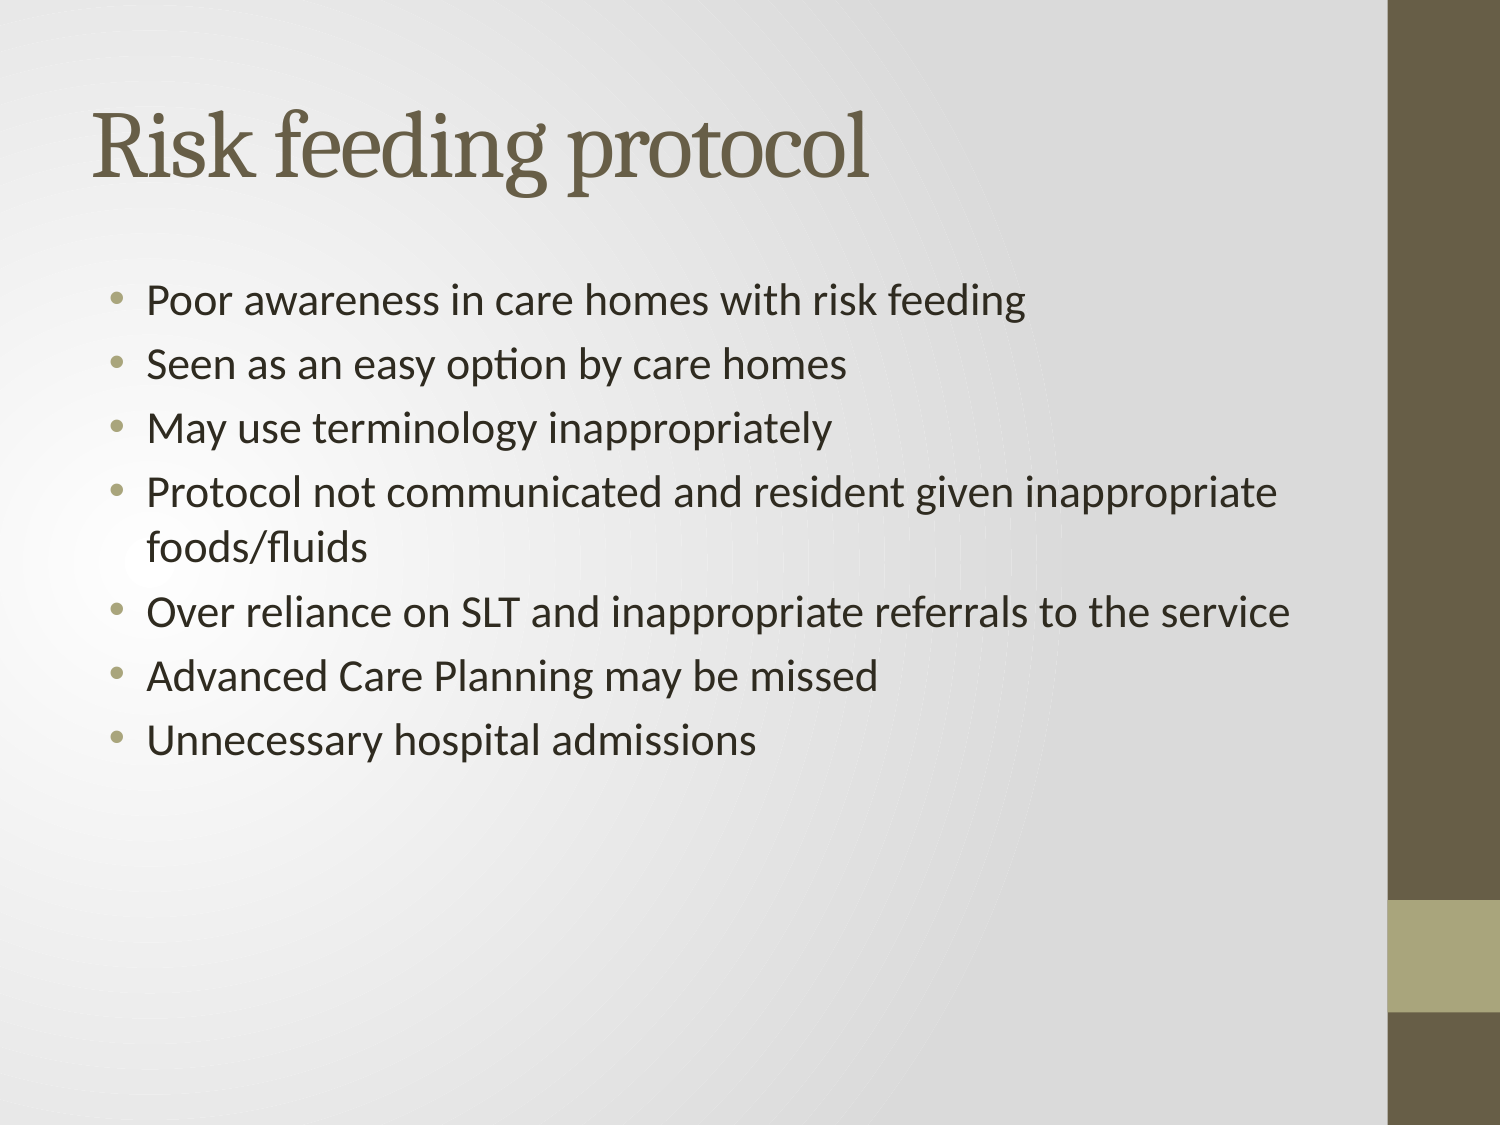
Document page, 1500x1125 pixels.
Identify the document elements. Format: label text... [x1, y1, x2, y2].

list Poor awareness in care homes with risk feeding Seen as an easy option by care homes May use terminology inappropriately Protocol not communicated and resident given inappropriate foods/fluids Over reliance on SLT and inappropriate referrals to the service Advanced Care Planning may be missed Unnecessary hospital admissions [75, 262, 1325, 1050]
title Risk feeding protocol [75, 45, 1325, 233]
